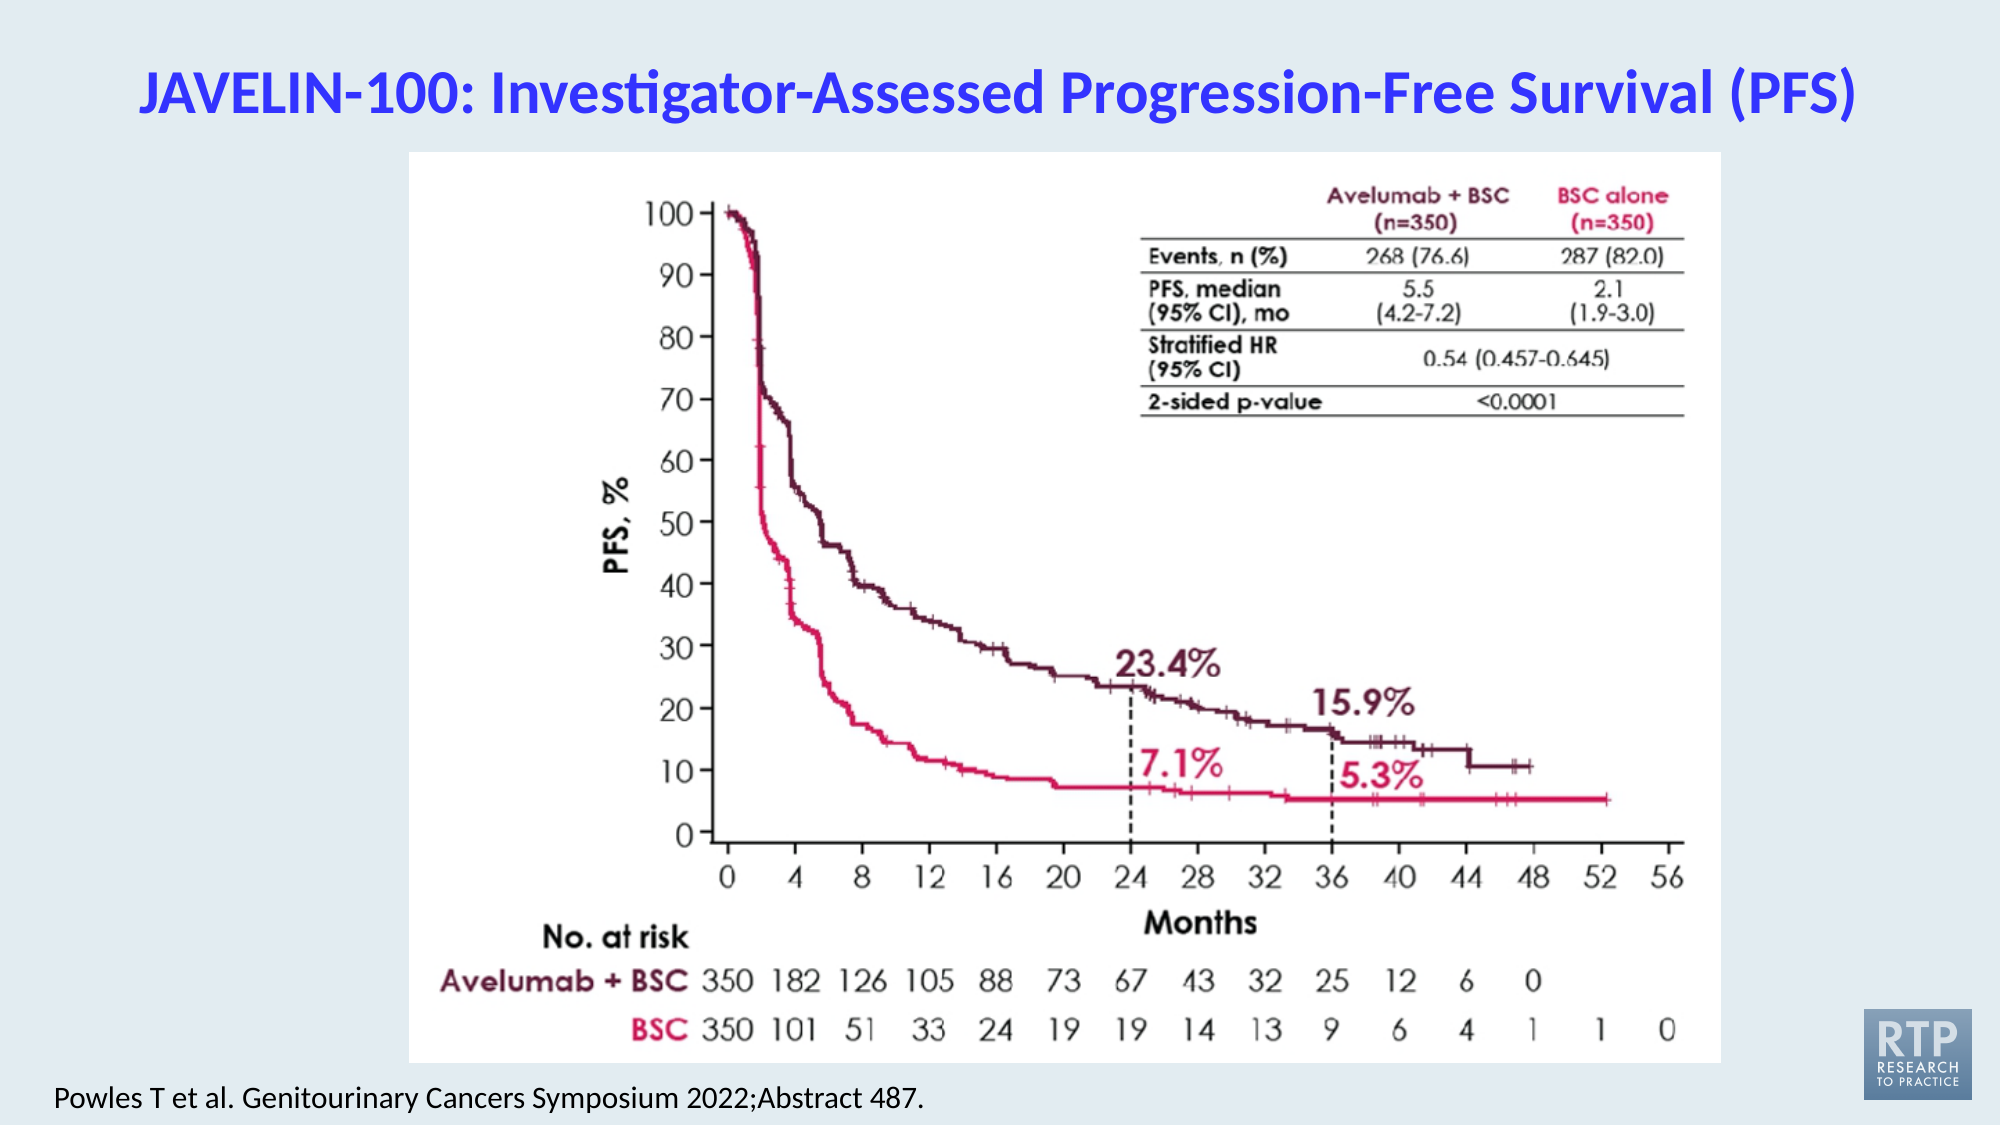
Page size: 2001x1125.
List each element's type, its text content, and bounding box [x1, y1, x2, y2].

picture [409, 152, 1721, 1063]
text_box Powles T et al. Genitourinary Cancers Symposium 2022;Abstract 487. [39, 1069, 942, 1122]
title JAVELIN-100: Investigator-Assessed Progression-Free Survival (PFS) [0, 0, 2000, 189]
